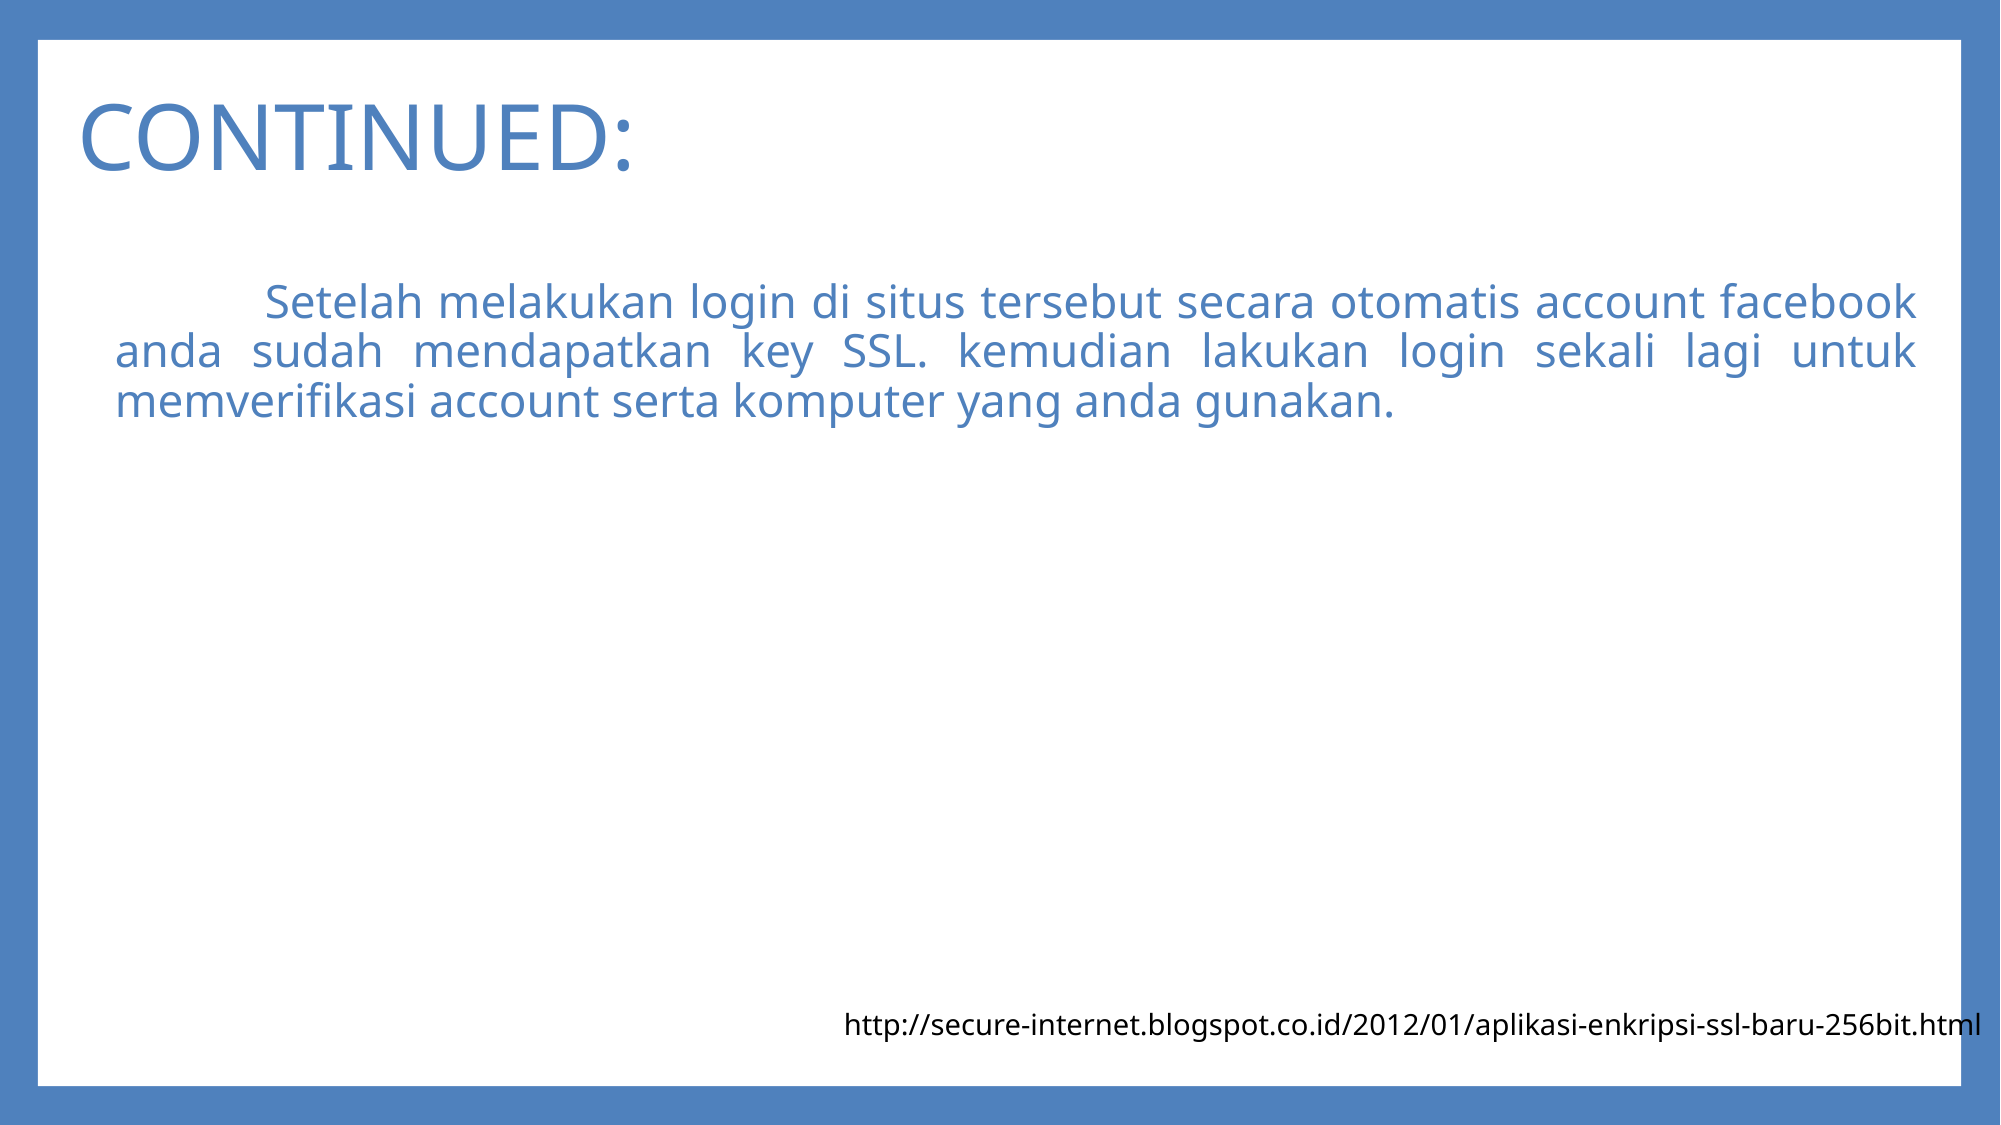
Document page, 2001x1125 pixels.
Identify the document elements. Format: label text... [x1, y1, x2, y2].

title CONTINUED: [62, 29, 1665, 192]
text_box http://secure-internet.blogspot.co.id/2012/01/aplikasi-enkripsi-ssl-baru-256bit.html [829, 998, 1998, 1084]
list Setelah melakukan login di situs tersebut secara otomatis account facebook anda sudah mendapatkan key SSL. kemudian lakukan login sekali lagi untuk memverifikasi account serta komputer yang anda gunakan. [62, 192, 1934, 781]
